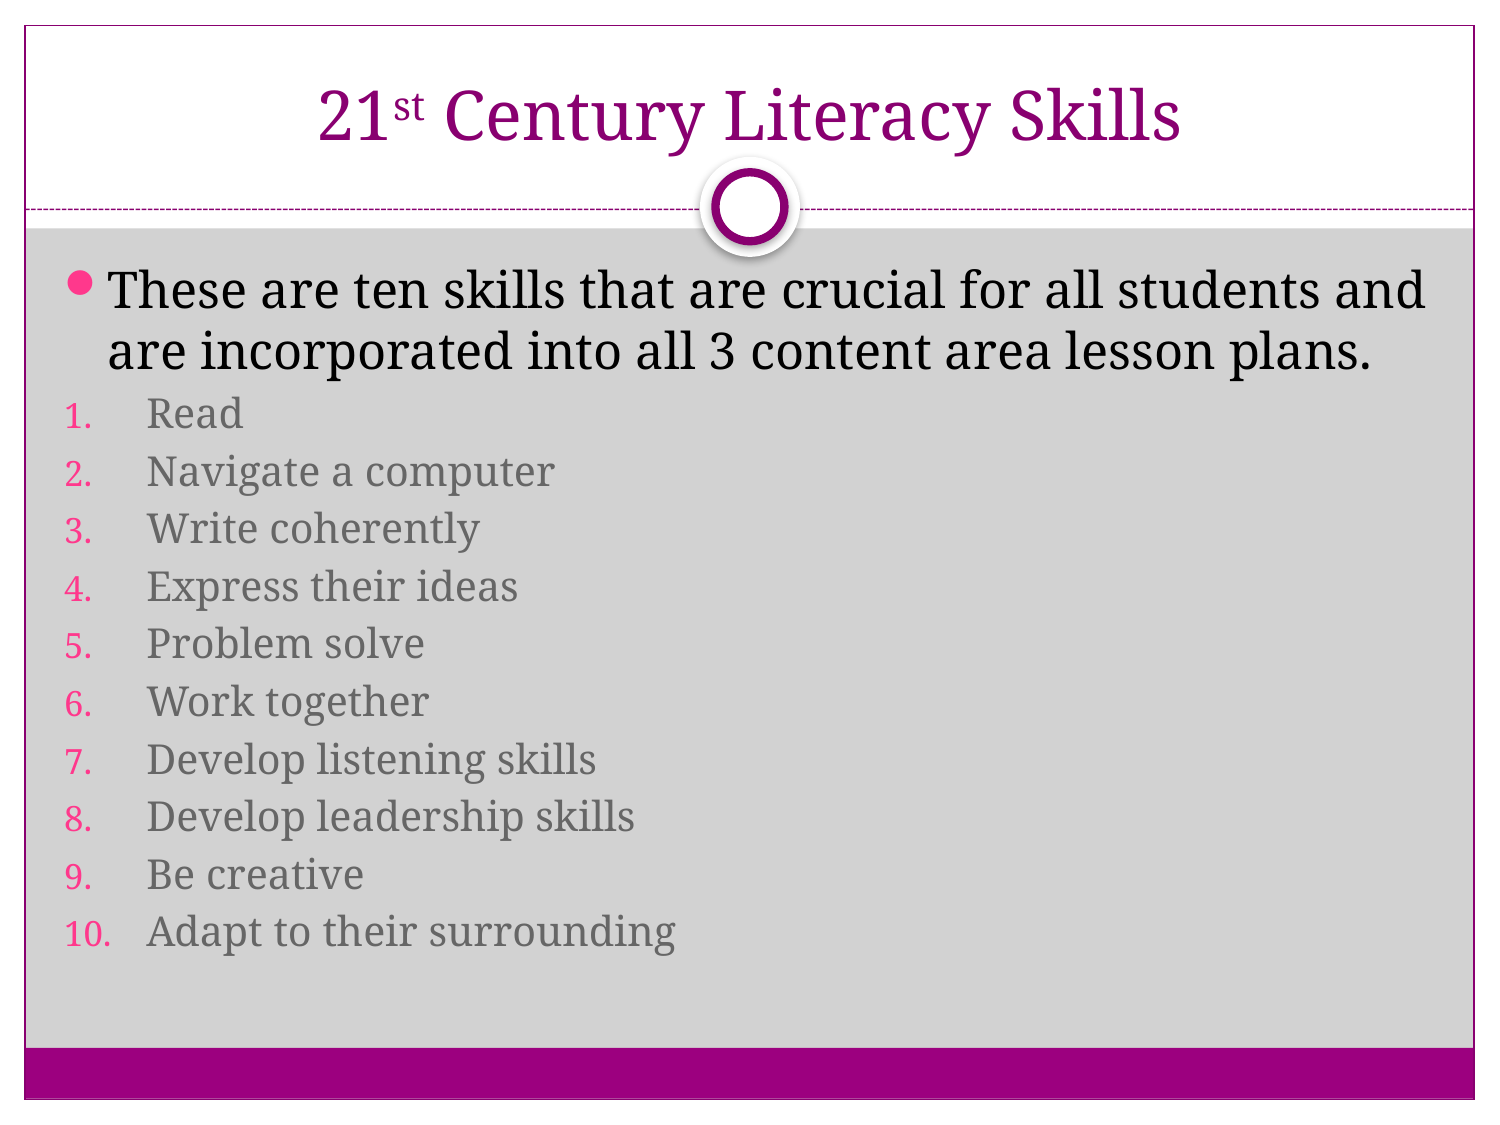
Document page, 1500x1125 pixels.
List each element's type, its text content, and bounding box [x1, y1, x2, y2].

title 21st Century Literacy Skills [49, 37, 1450, 162]
list These are ten skills that are crucial for all students and are incorporated into all 3 content area lesson plans. Read Navigate a computer Write coherently Express their ideas Problem solve Work together Develop listening skills Develop leadership skills Be creative Adapt to their surrounding [49, 250, 1445, 1001]
